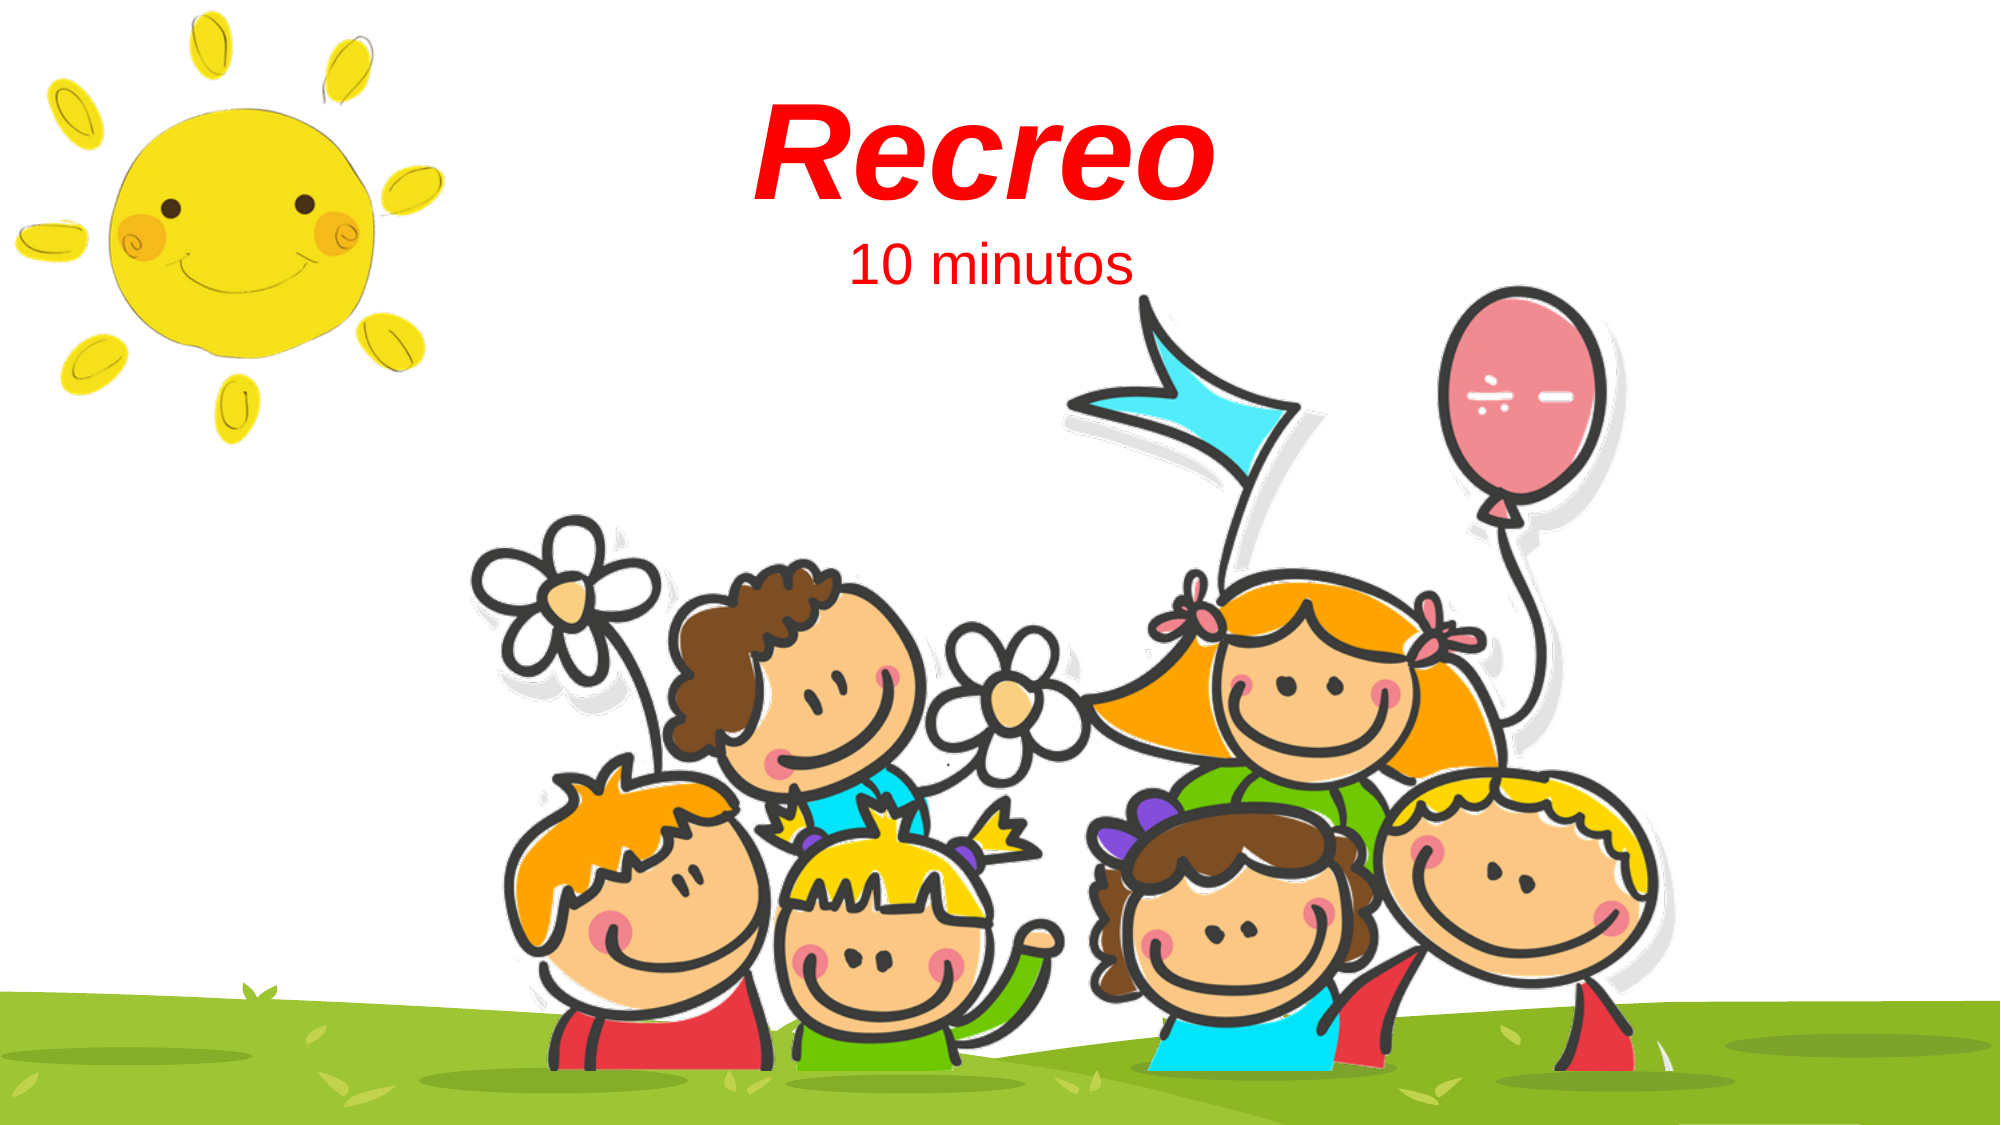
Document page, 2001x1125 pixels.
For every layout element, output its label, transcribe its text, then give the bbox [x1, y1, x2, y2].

text_box Recreo 10 minutos [623, 54, 1630, 273]
picture [0, 0, 1678, 1071]
